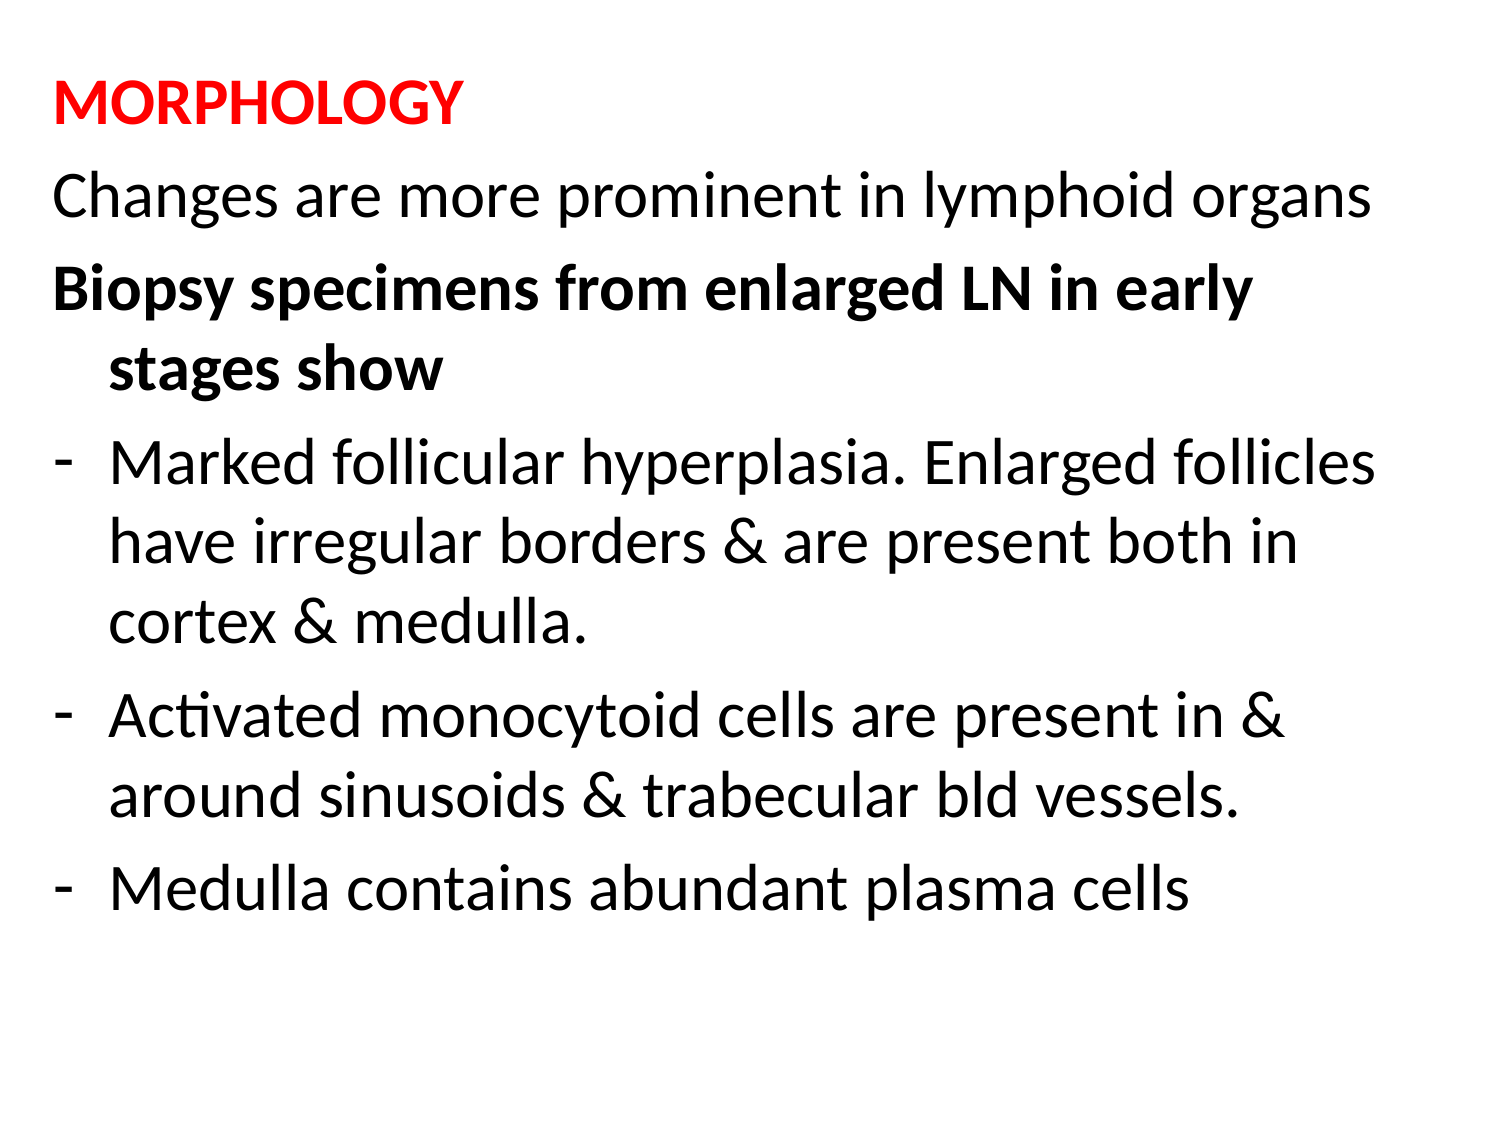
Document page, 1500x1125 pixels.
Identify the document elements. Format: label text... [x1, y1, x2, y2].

list MORPHOLOGY Changes are more prominent in lymphoid organs Biopsy specimens from enlarged LN in early stages show Marked follicular hyperplasia. Enlarged follicles have irregular borders & are present both in cortex & medulla. Activated monocytoid cells are present in & around sinusoids & trabecular bld vessels. Medulla contains abundant plasma cells [37, 50, 1425, 1005]
